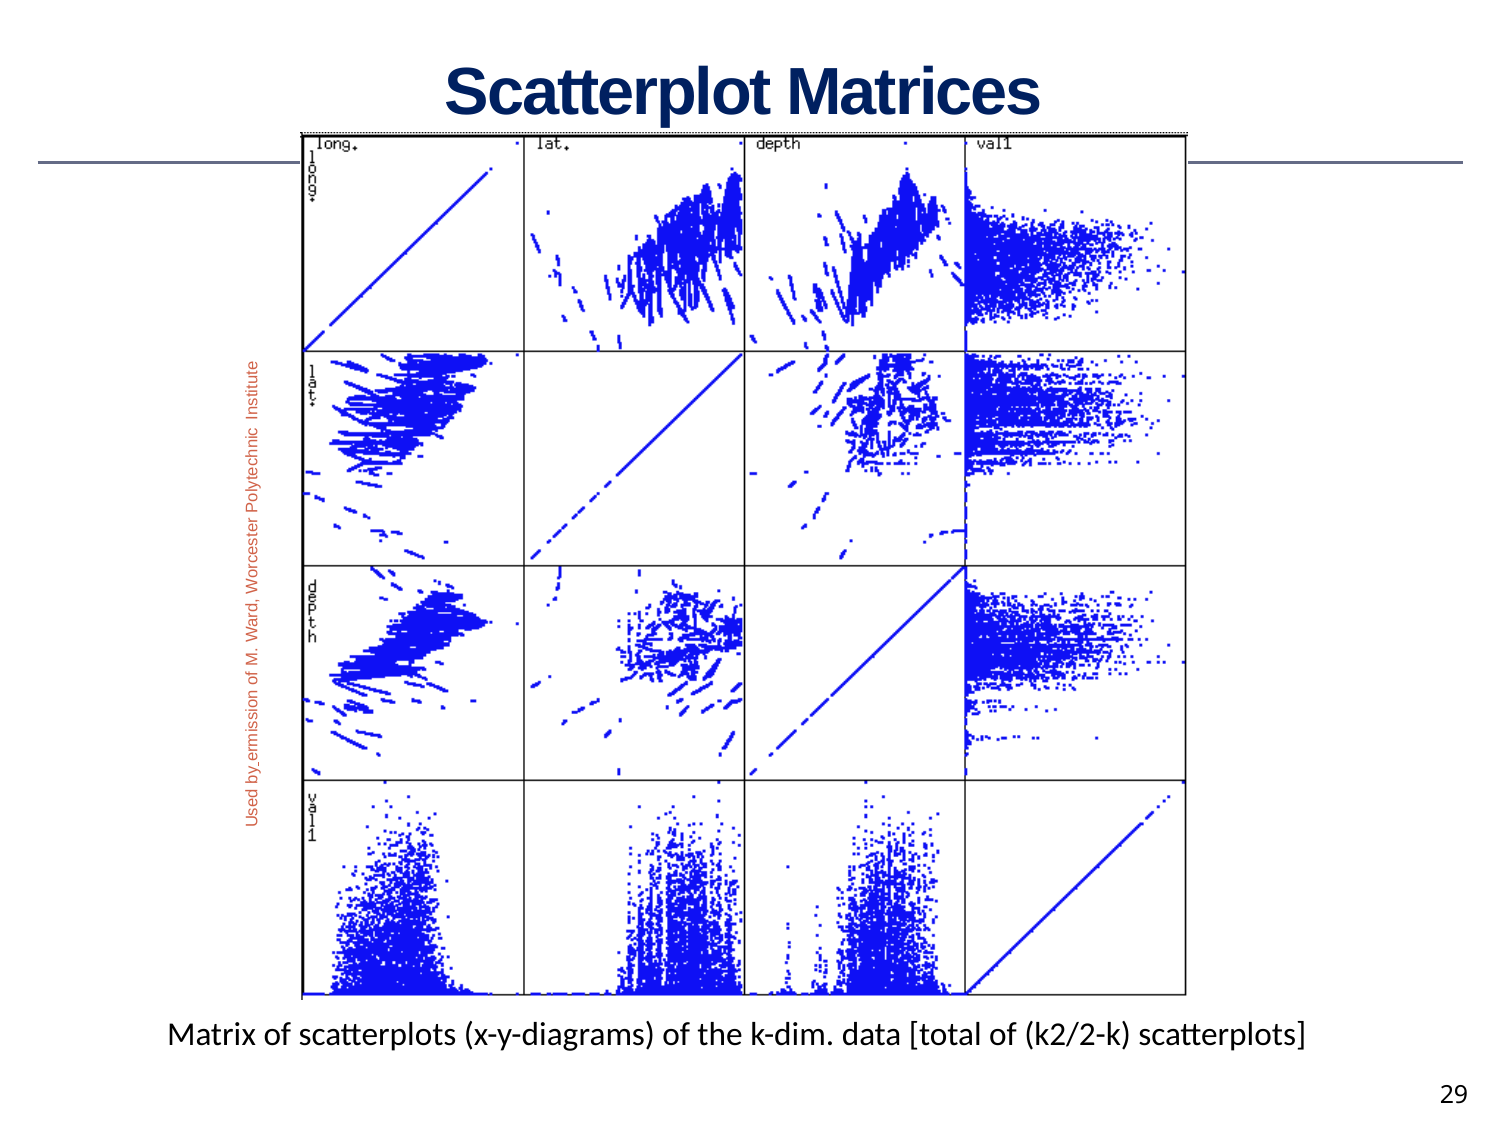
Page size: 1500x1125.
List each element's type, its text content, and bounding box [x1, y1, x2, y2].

text_box Used by ermission of M. Ward, Worcester Polytechnic Institute [225, 325, 270, 843]
list Matrix of scatterplots (x-y-diagrams) of the k-dim. data [total of (k2/2-k) scatterplots] [50, 1012, 1425, 1063]
slide_number 29 [1425, 1071, 1500, 1125]
title Scatterplot Matrices [24, 37, 1463, 138]
picture [299, 132, 1188, 1000]
